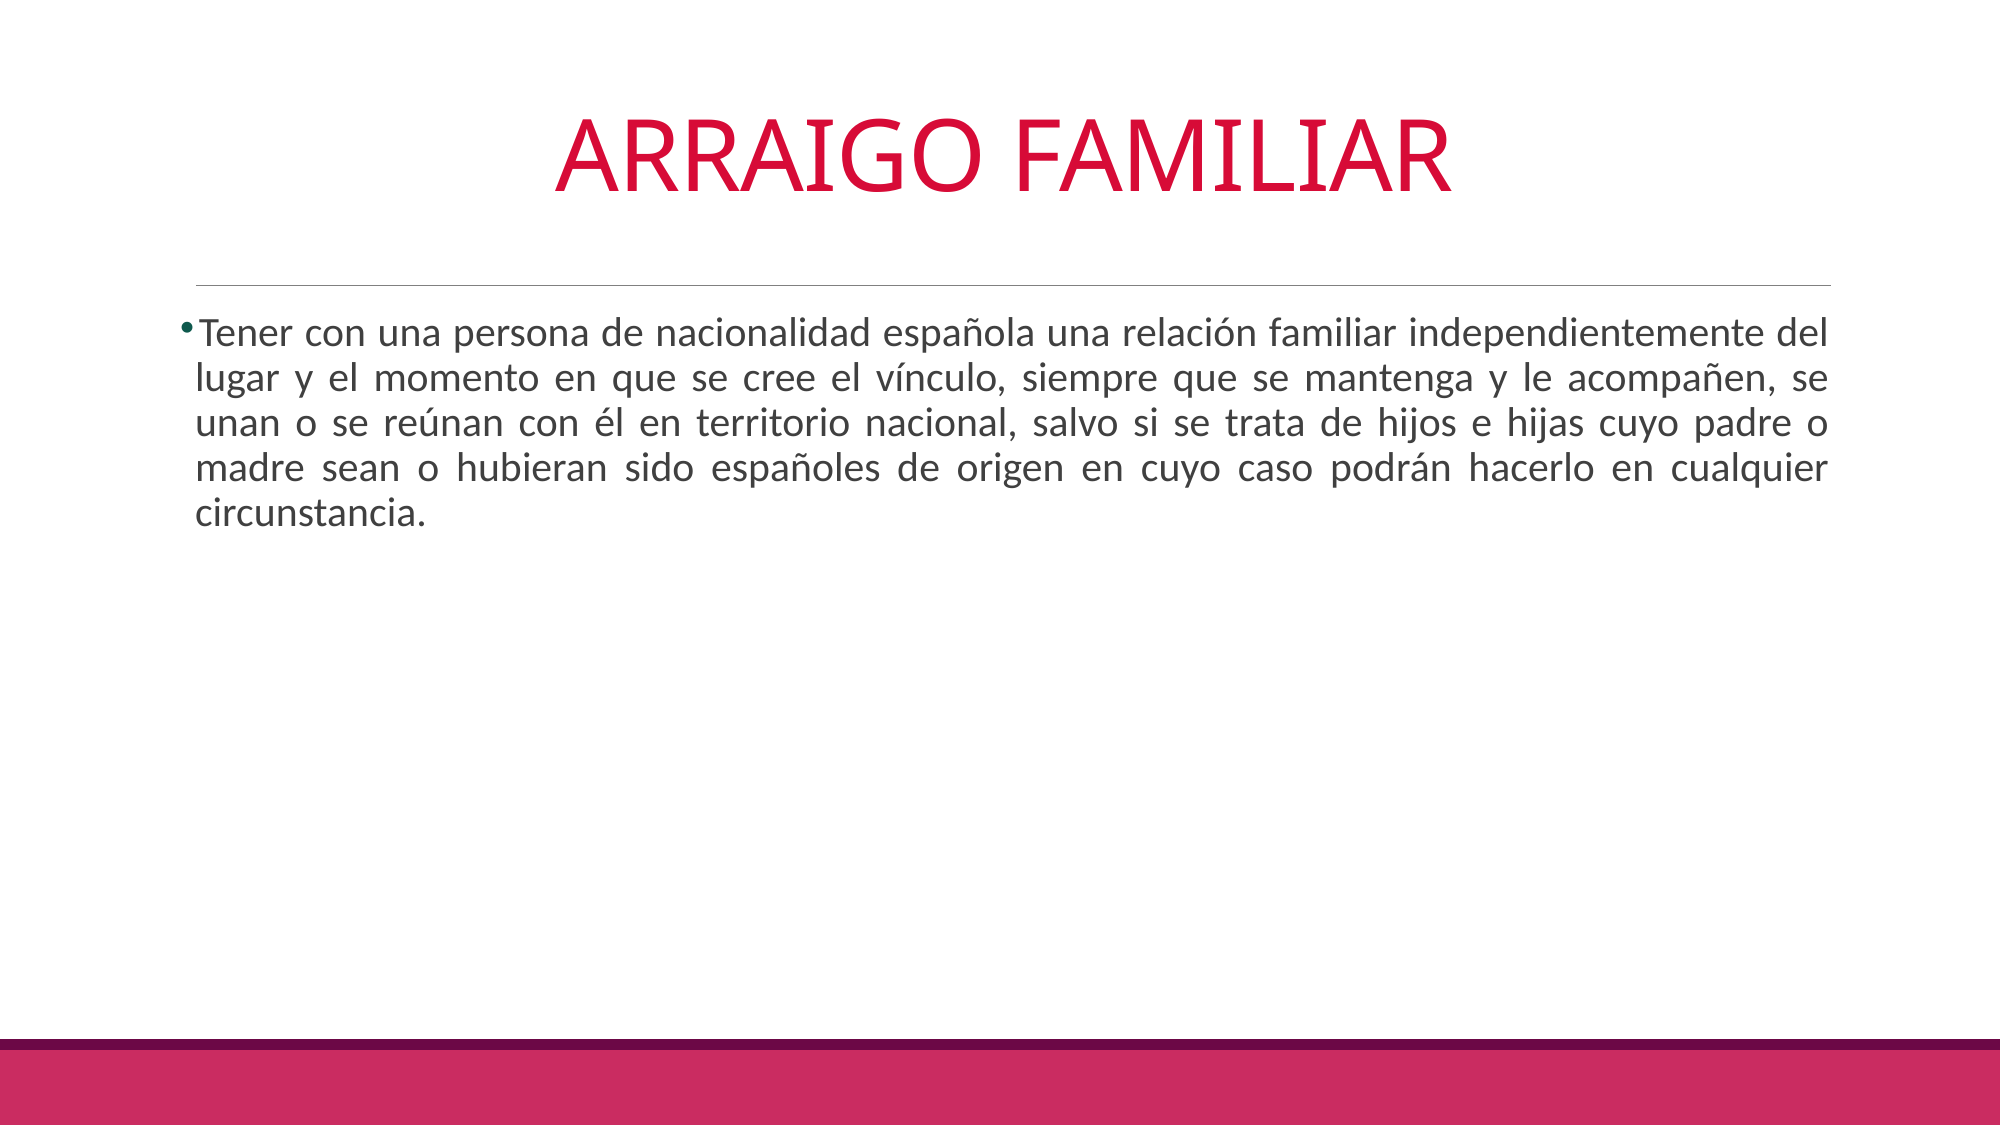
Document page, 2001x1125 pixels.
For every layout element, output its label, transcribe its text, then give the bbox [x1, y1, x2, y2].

title ARRAIGO FAMILIAR [180, 47, 1830, 220]
list Tener con una persona de nacionalidad española una relación familiar independientemente del lugar y el momento en que se cree el vínculo, siempre que se mantenga y le acompañen, se unan o se reúnan con él en territorio nacional, salvo si se trata de hijos e hijas cuyo padre o madre sean o hubieran sido españoles de origen en cuyo caso podrán hacerlo en cualquier circunstancia. [180, 302, 1830, 1078]
